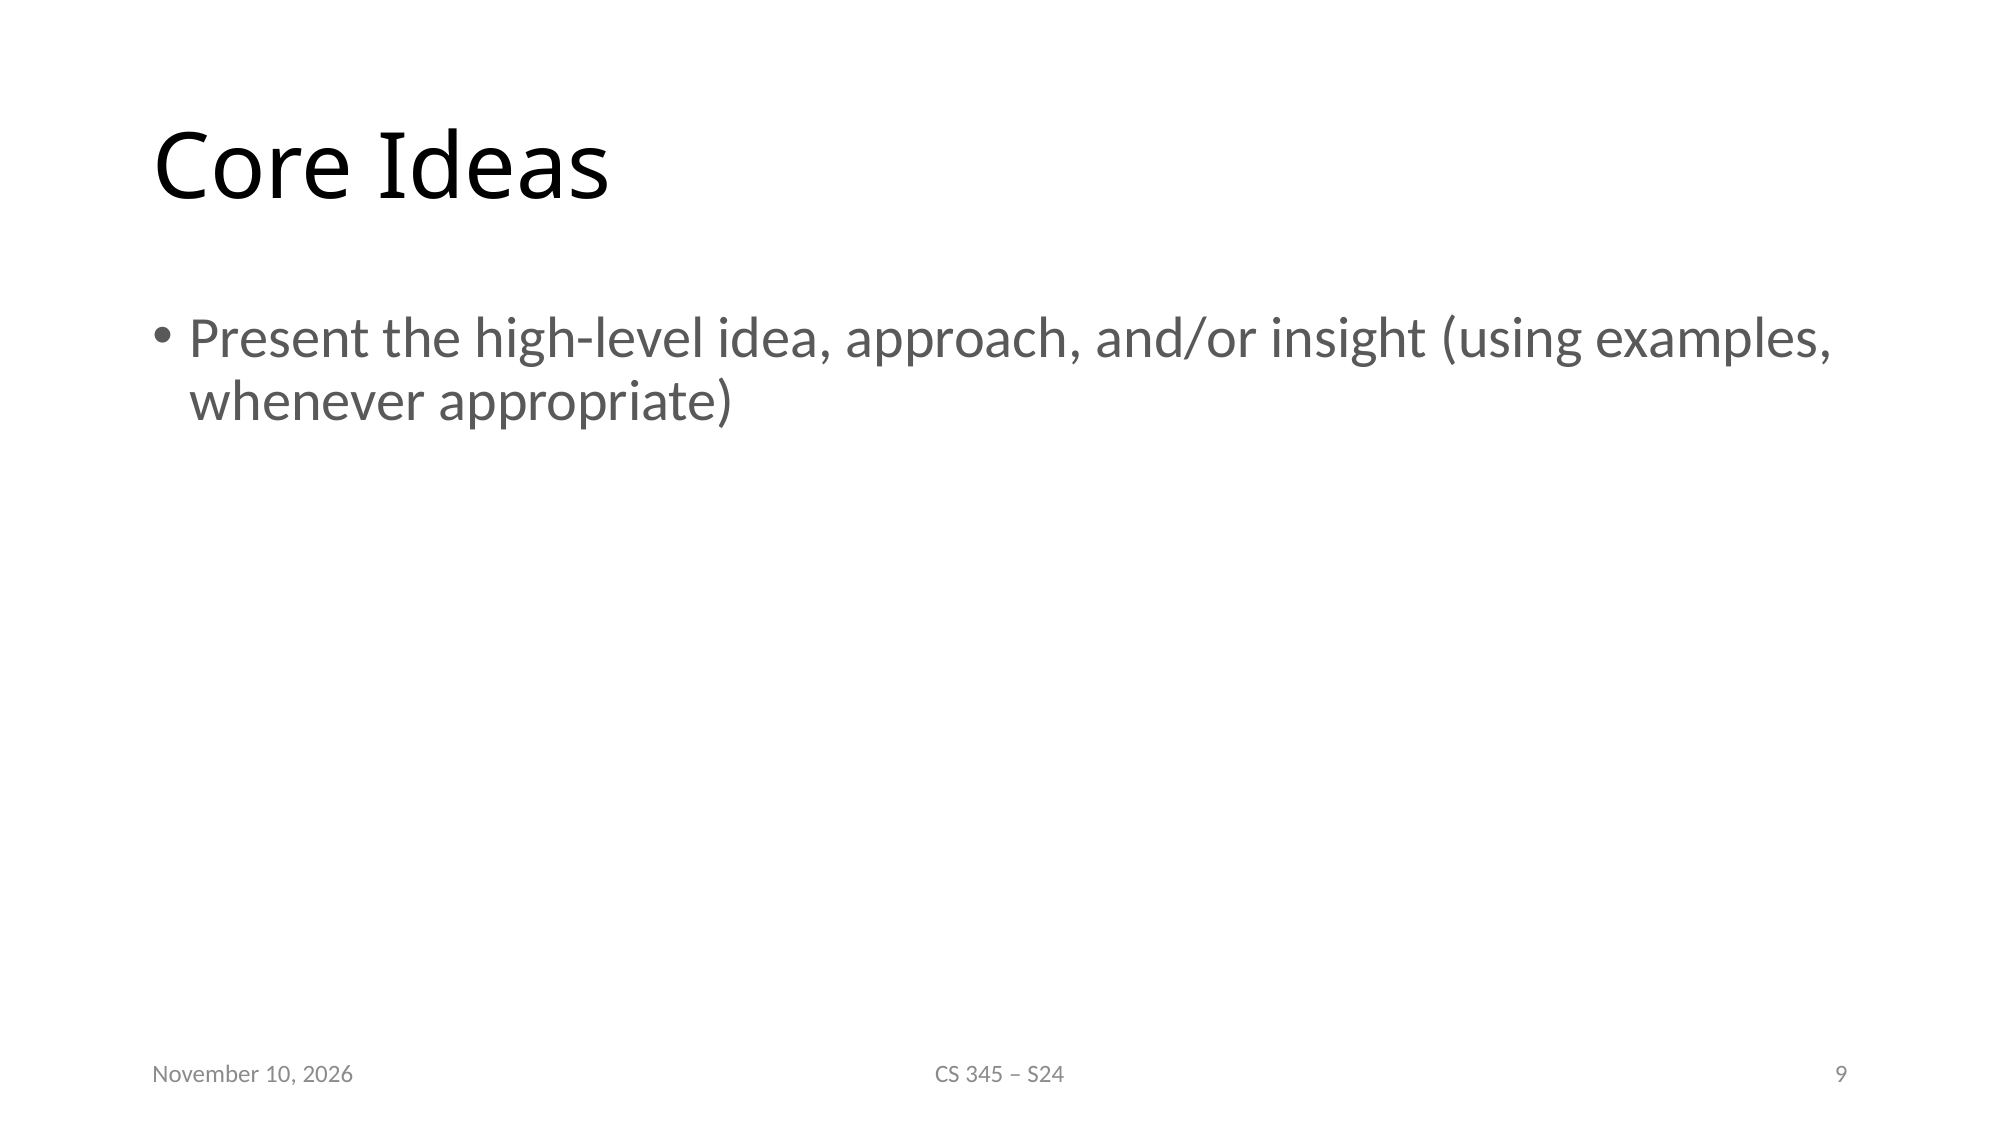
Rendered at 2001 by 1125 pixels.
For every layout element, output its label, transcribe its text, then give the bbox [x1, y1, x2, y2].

list Present the high-level idea, approach, and/or insight (using examples, whenever appropriate) [137, 299, 1863, 1014]
slide_number 9 [1412, 1042, 1863, 1103]
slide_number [137, 1042, 588, 1103]
footer CS 345 – S24 [662, 1042, 1338, 1103]
title Core Ideas [137, 59, 1863, 278]
